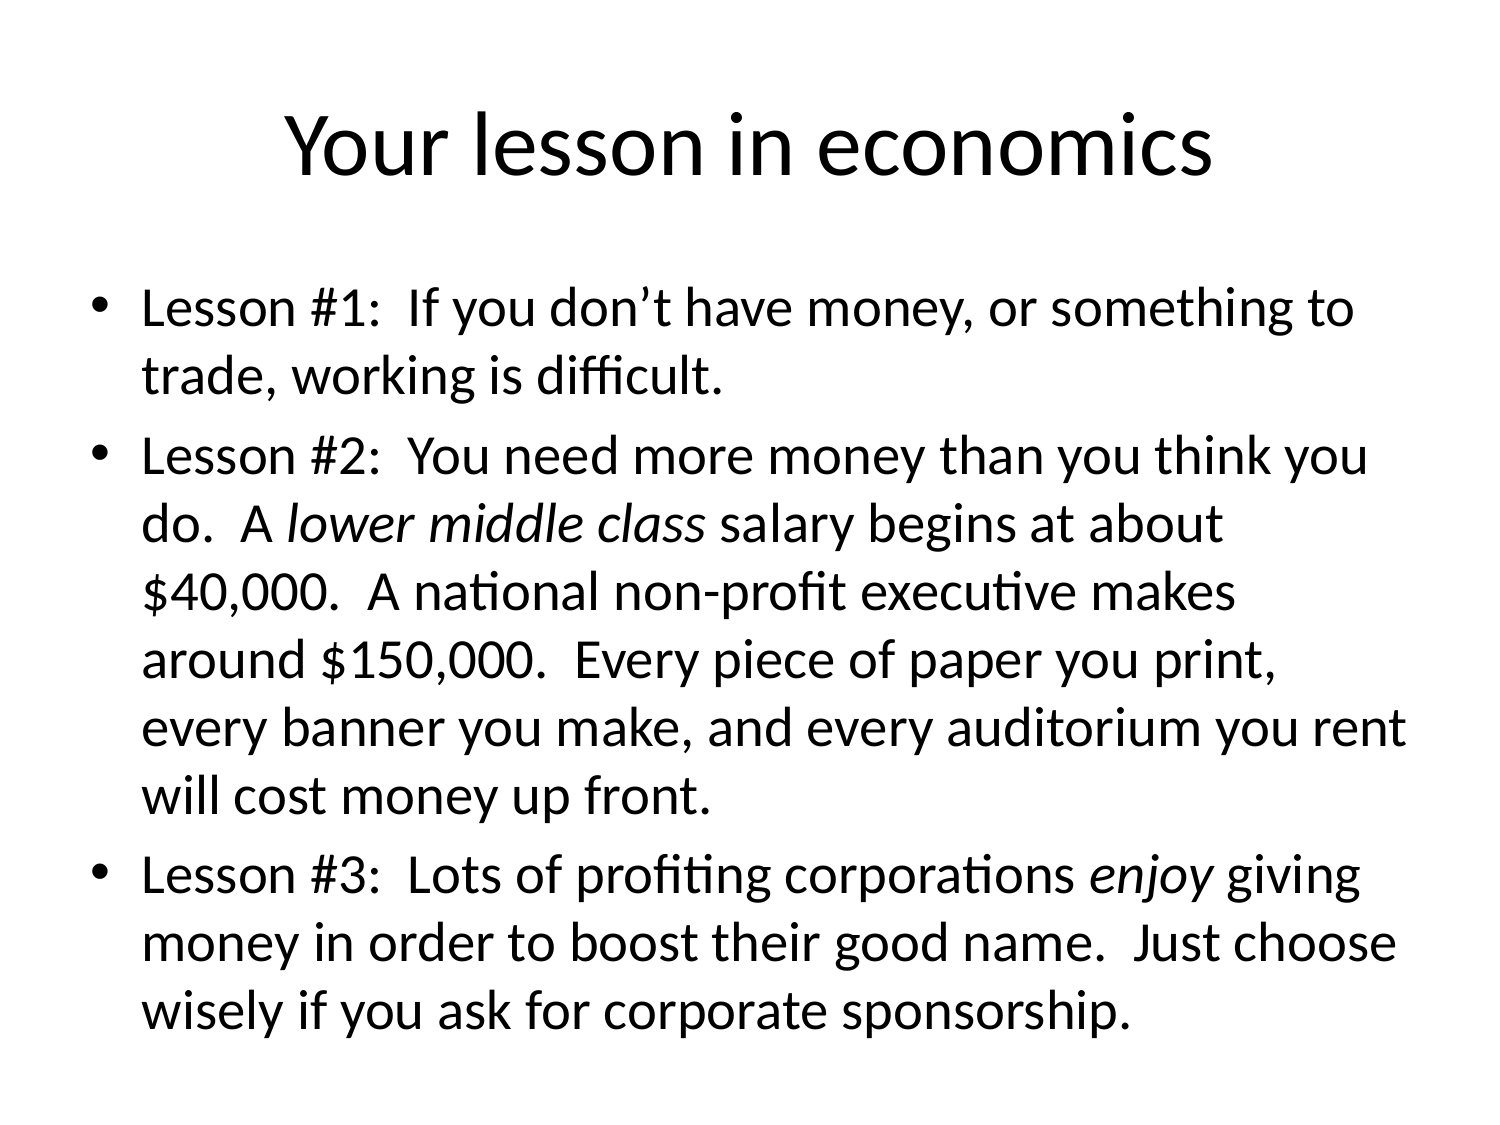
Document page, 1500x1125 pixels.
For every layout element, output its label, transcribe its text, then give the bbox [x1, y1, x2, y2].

list Lesson #1: If you don’t have money, or something to trade, working is difficult. Lesson #2: You need more money than you think you do. A lower middle class salary begins at about $40,000. A national non-profit executive makes around $150,000. Every piece of paper you print, every banner you make, and every auditorium you rent will cost money up front. Lesson #3: Lots of profiting corporations enjoy giving money in order to boost their good name. Just choose wisely if you ask for corporate sponsorship. [75, 262, 1425, 1050]
title Your lesson in economics [75, 45, 1425, 233]
